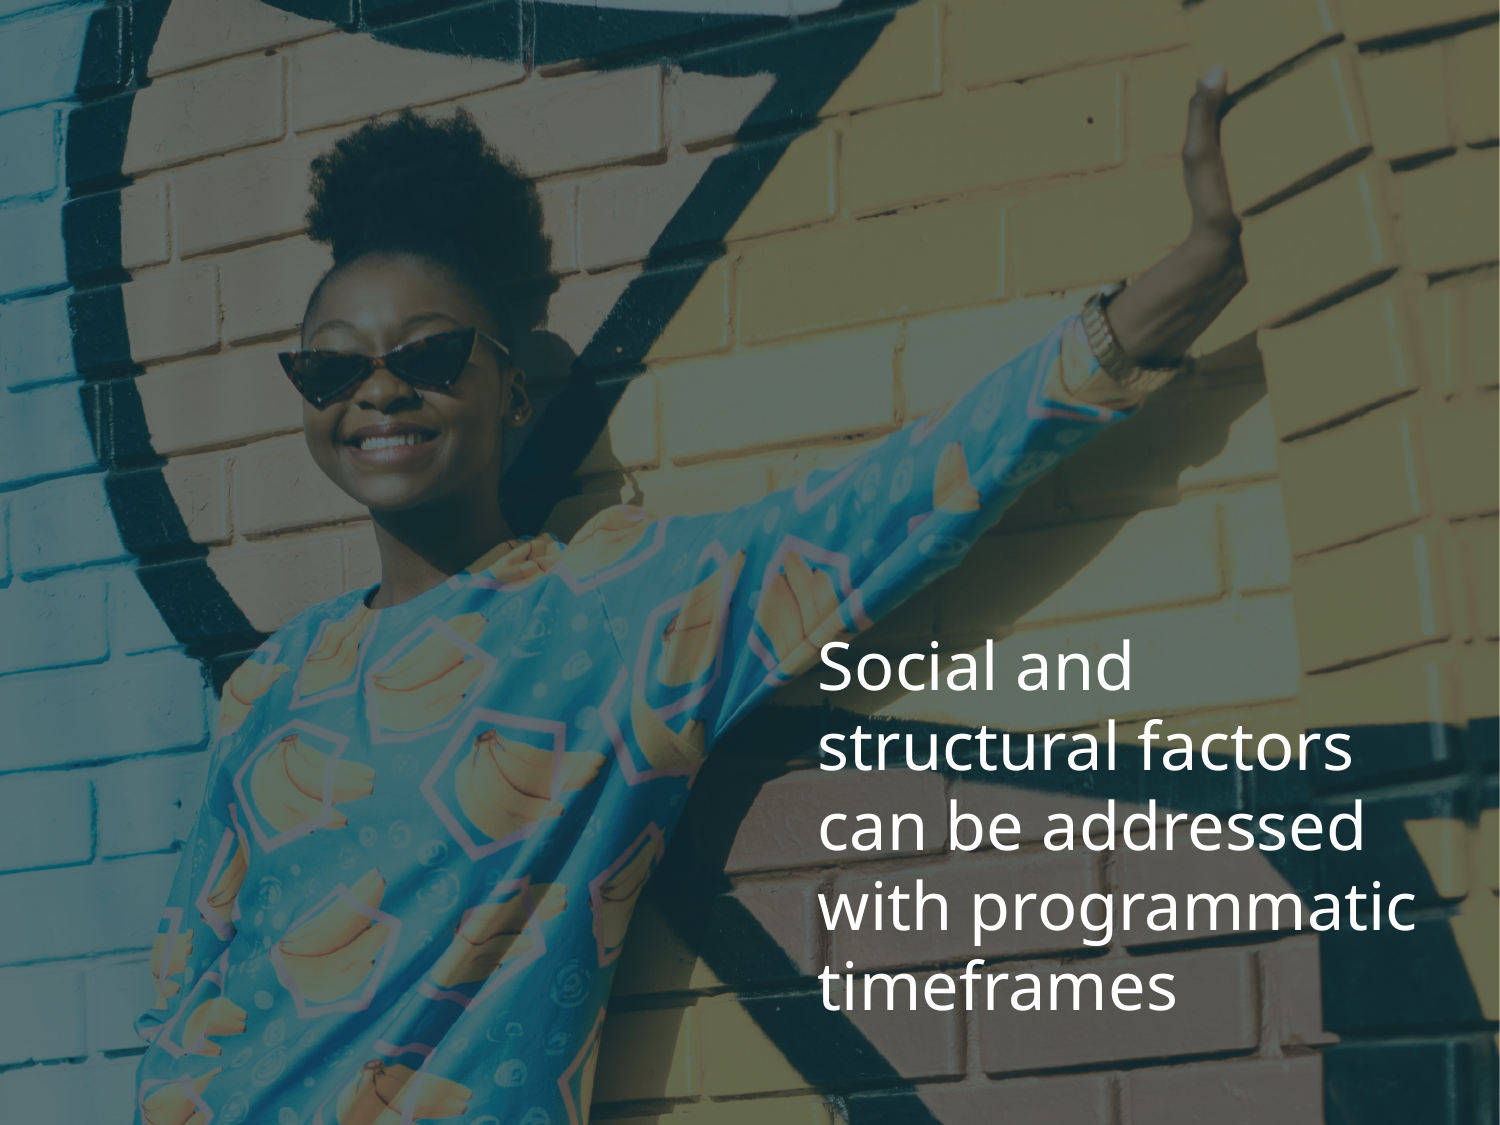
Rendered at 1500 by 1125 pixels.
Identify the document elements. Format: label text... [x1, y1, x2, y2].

list Social and structural factors can be addressed with programmatic timeframes [802, 242, 1441, 1061]
picture [0, 0, 1500, 1125]
